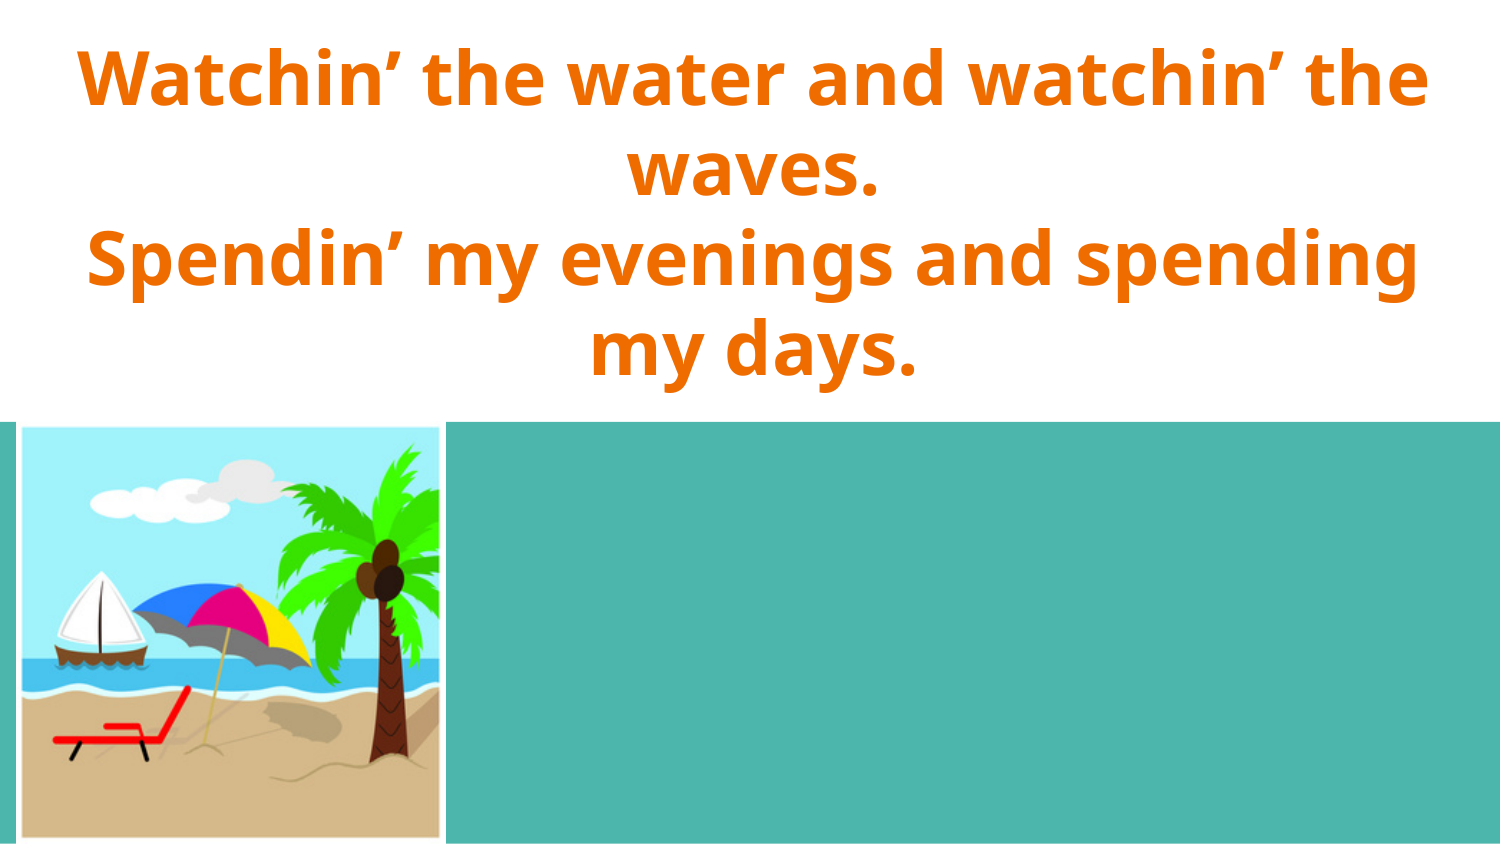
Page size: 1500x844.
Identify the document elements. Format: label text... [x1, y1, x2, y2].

picture [15, 421, 446, 844]
title Watchin’ the water and watchin’ the waves. Spendin’ my evenings and spending my days. [51, 133, 1458, 289]
